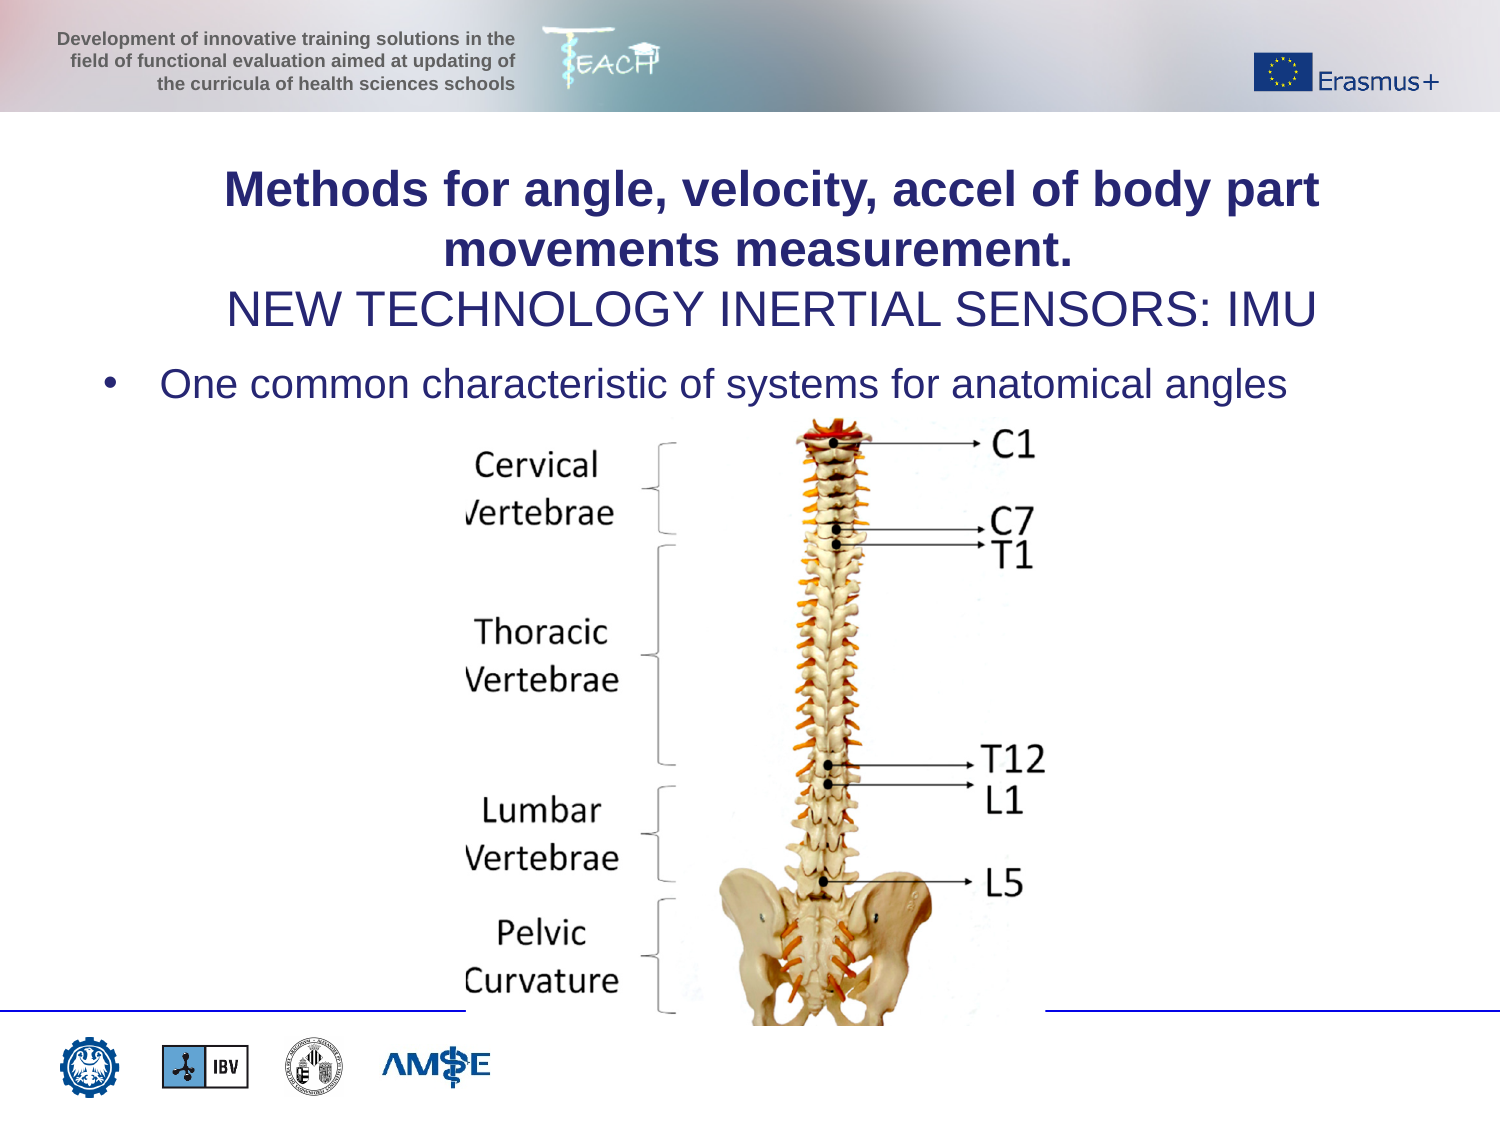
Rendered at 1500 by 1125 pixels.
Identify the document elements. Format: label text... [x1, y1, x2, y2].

picture [161, 1044, 249, 1089]
picture [0, 1, 1500, 112]
text_box Methods for angle, velocity, accel of body part movements measurement. NEW TECHNOLOGY INERTIAL SENSORS: IMU [105, 148, 1440, 344]
text_box One common characteristic of systems for anatomical angles [88, 349, 1400, 415]
picture [379, 1044, 491, 1089]
picture [53, 1035, 126, 1099]
picture [284, 1036, 344, 1097]
picture [465, 416, 1046, 1027]
